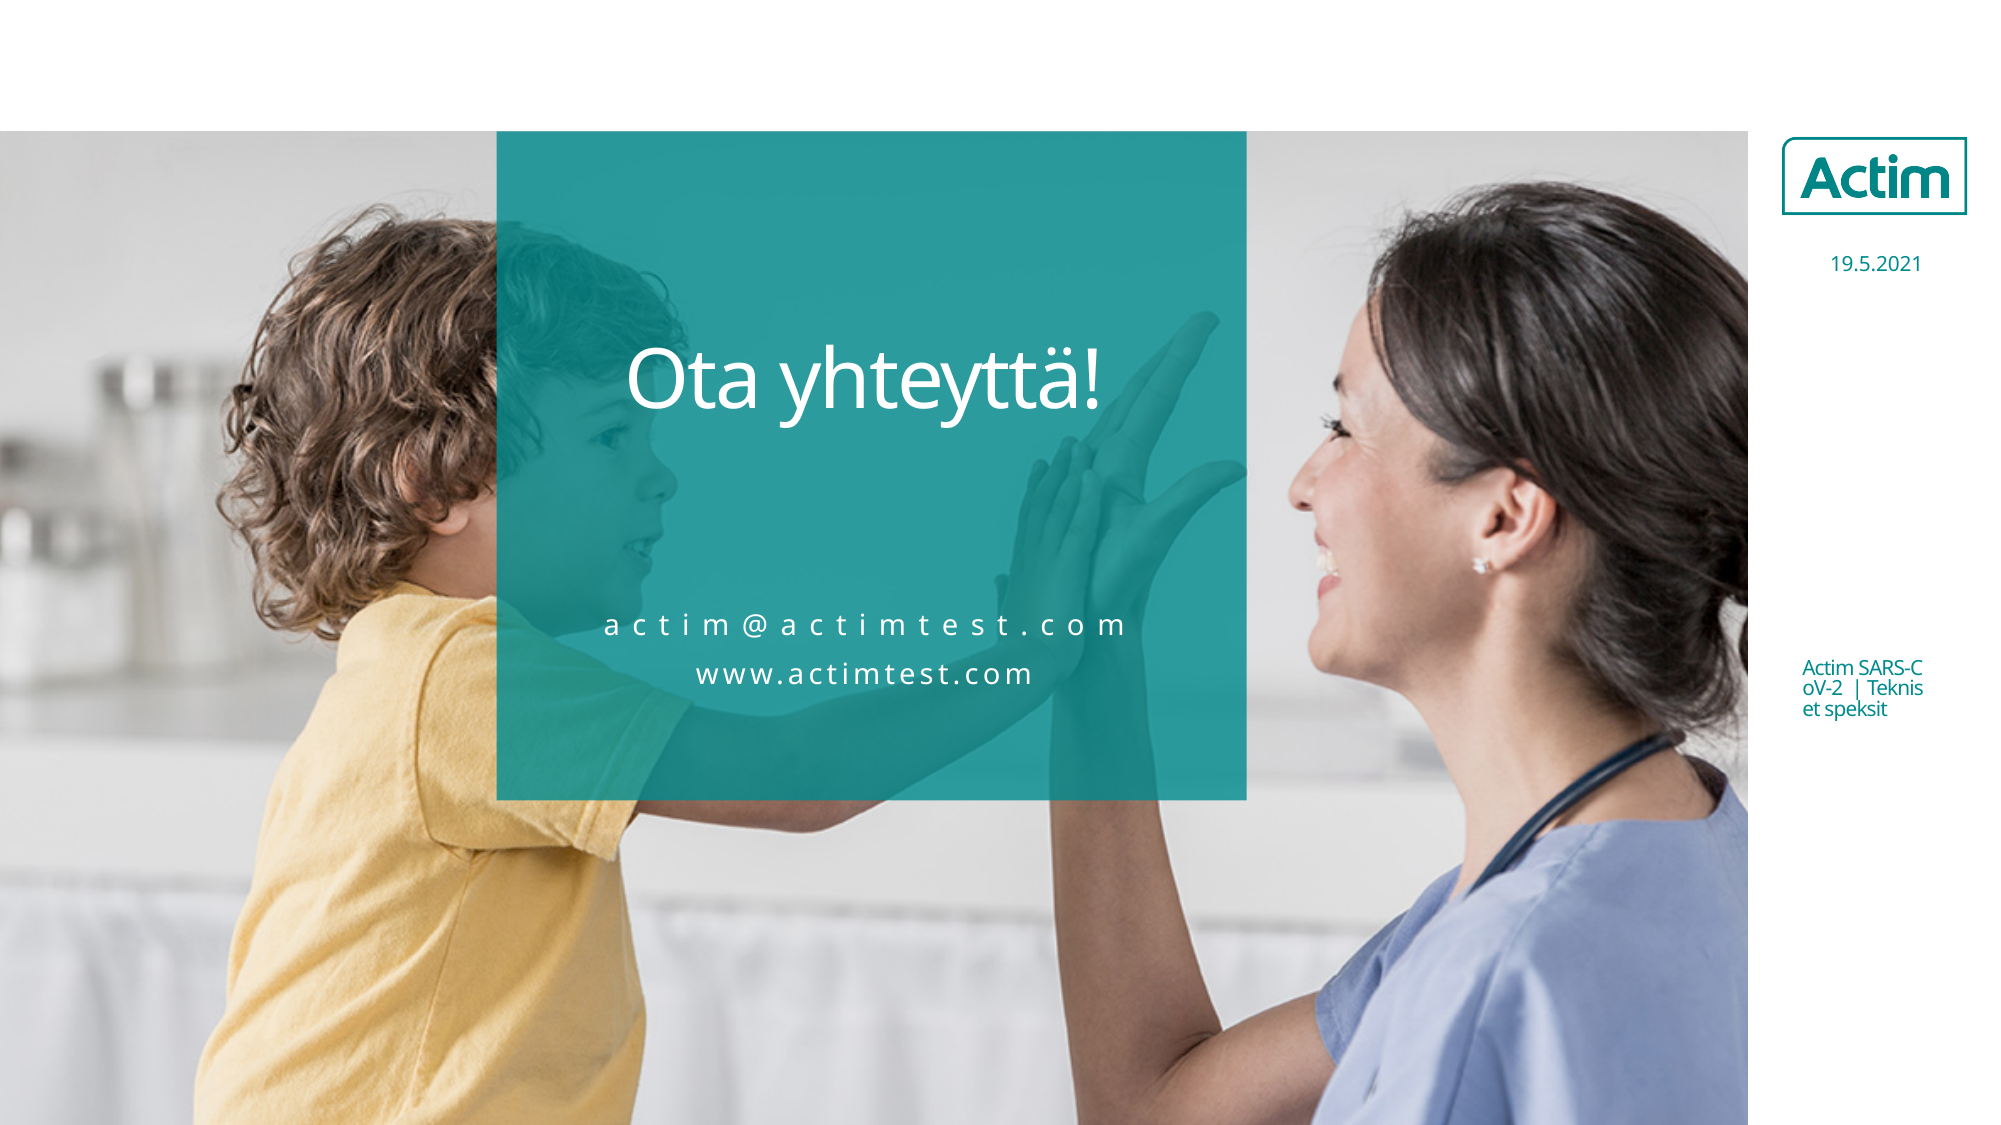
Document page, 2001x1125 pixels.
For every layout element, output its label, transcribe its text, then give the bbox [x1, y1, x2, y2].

list www.actimtest.com [550, 635, 1193, 683]
title Ota yhteyttä! [0, 221, 1746, 539]
picture [0, 131, 496, 221]
picture [0, 131, 1748, 1125]
footer Actim SARS-CoV-2 | Tekniset speksit [1787, 340, 1942, 996]
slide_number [1753, 241, 2000, 285]
picture [1749, 104, 2000, 248]
list actim@actimtest.com [550, 586, 1193, 634]
